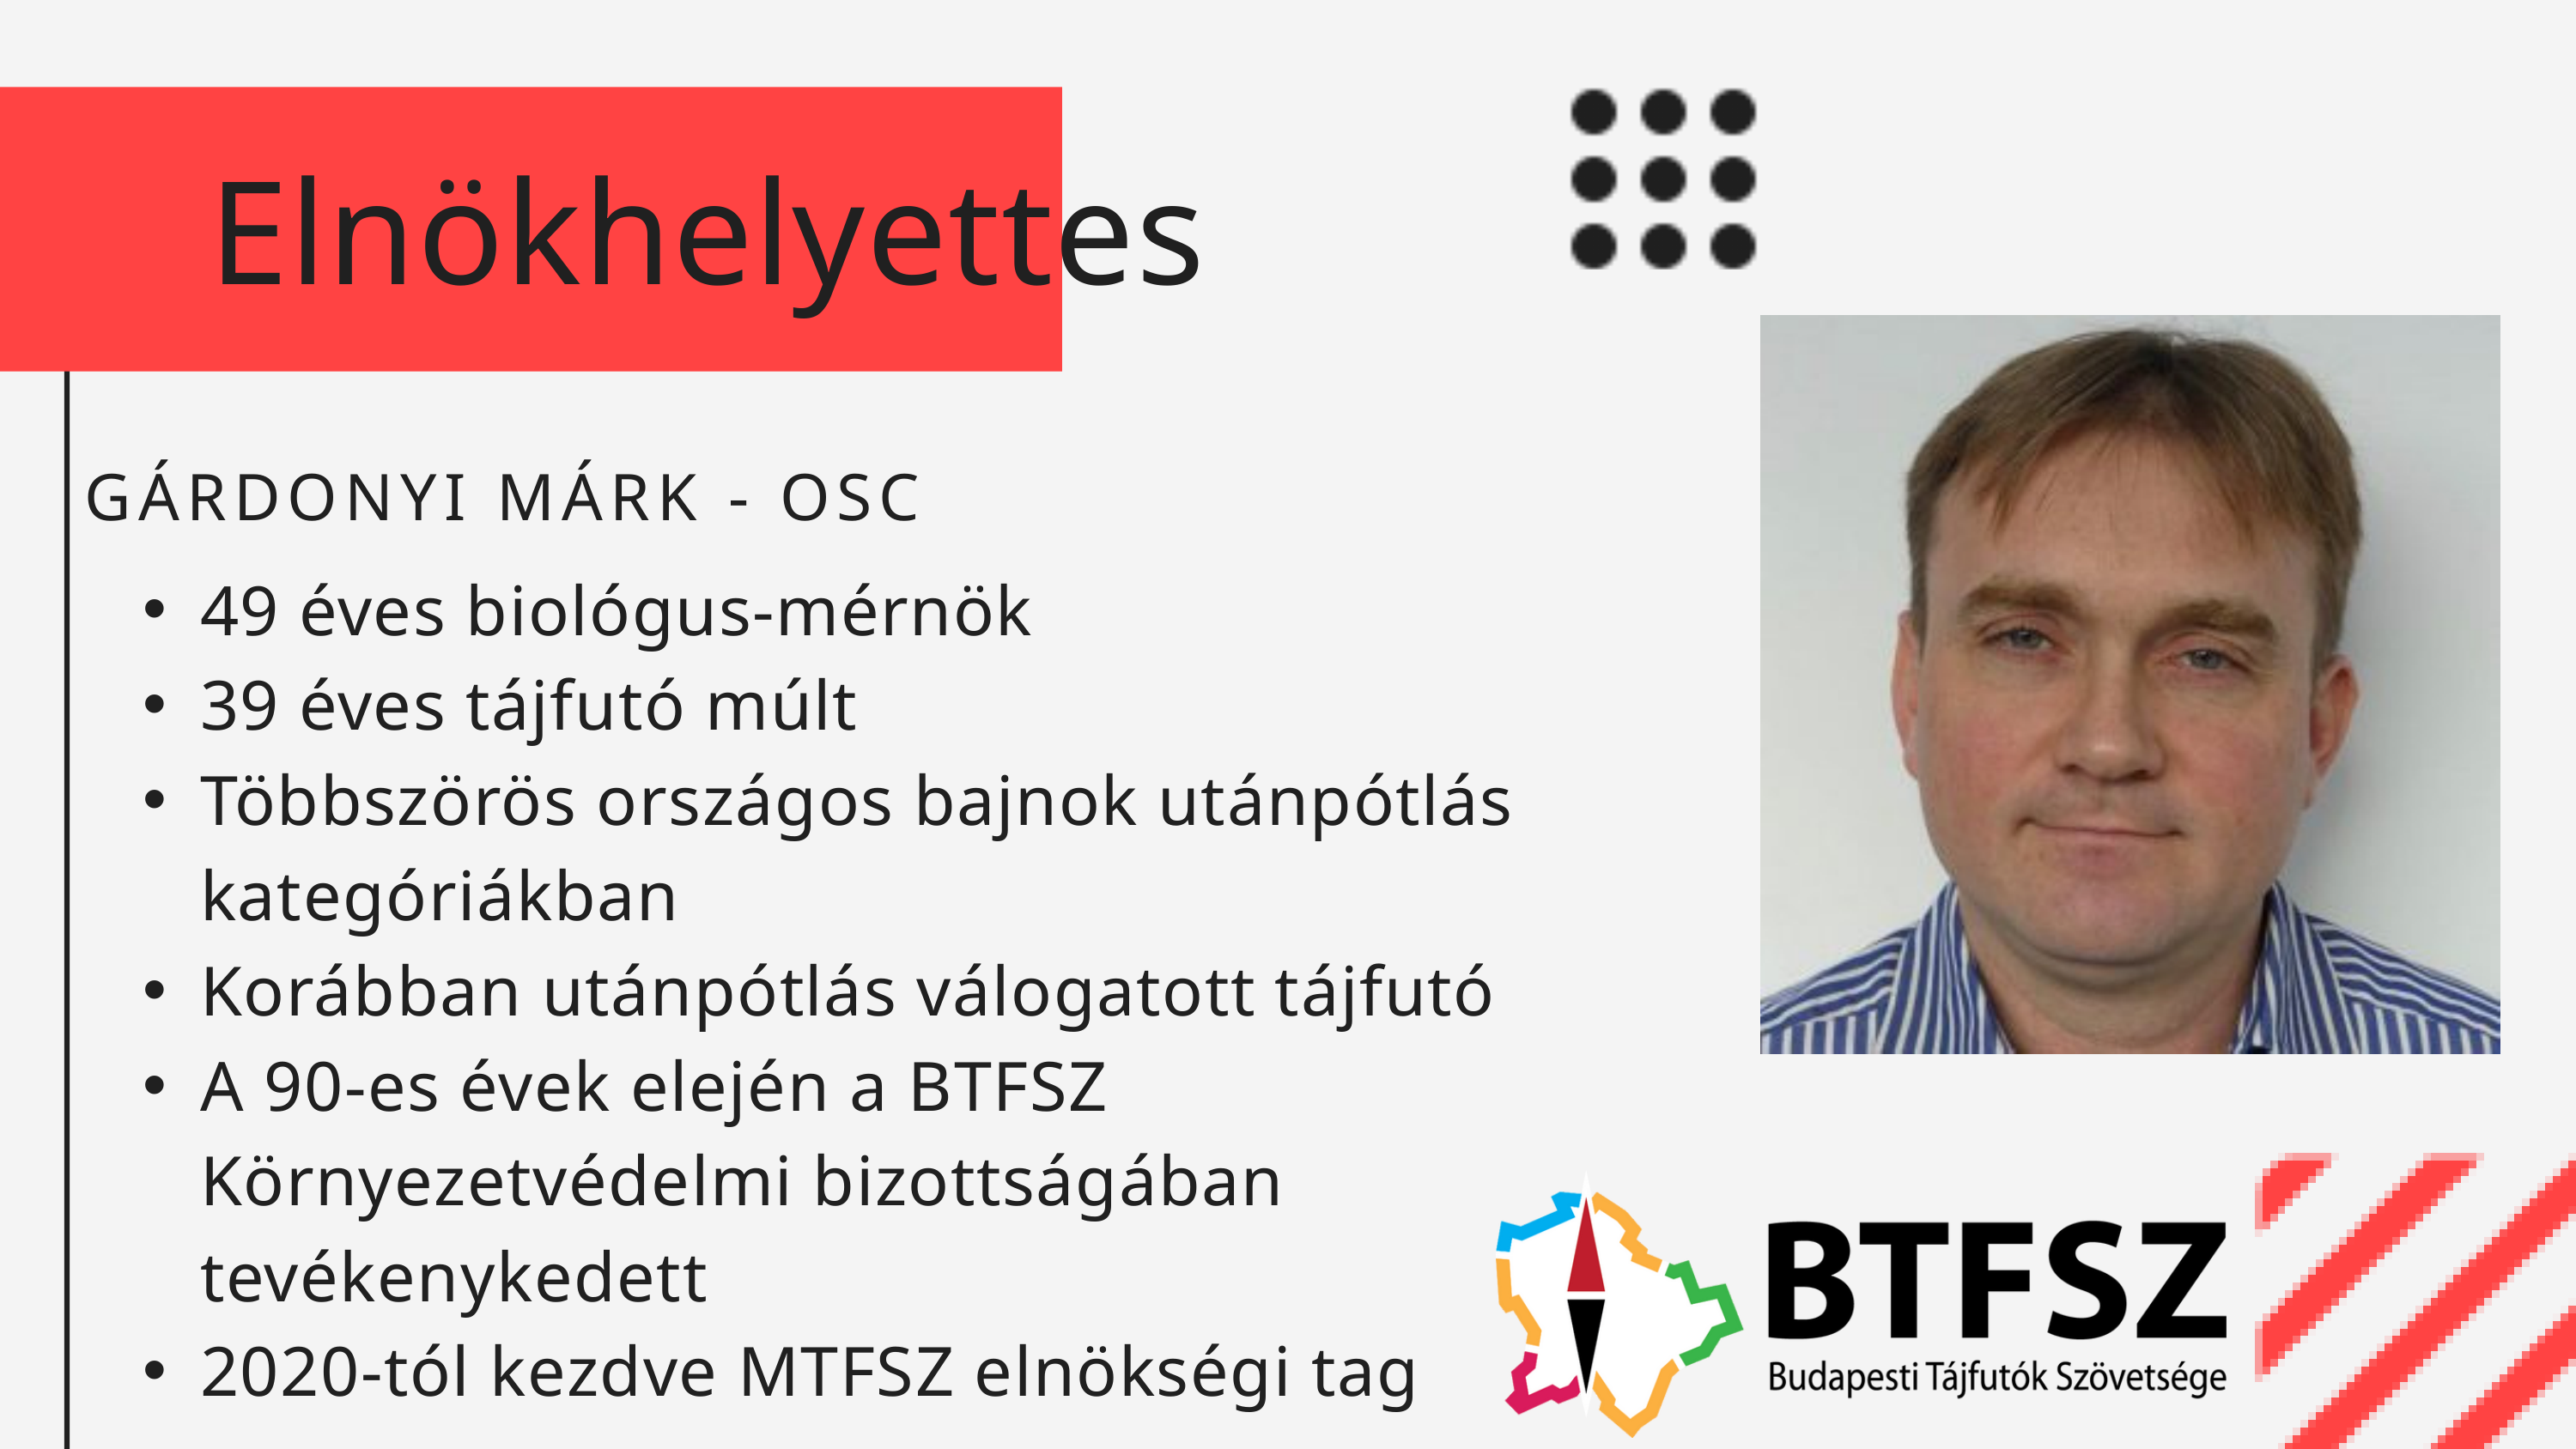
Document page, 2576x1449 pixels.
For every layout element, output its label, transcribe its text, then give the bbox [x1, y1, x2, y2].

picture [1755, 87, 1761, 270]
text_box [1572, 81, 1755, 276]
picture [1566, 87, 1572, 270]
text_box [64, 372, 70, 1449]
picture [1760, 315, 2500, 1055]
text_box [0, 87, 1062, 372]
picture [1496, 1100, 2576, 1449]
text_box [84, 446, 1664, 1389]
text_box Elnökhelyettes [209, 155, 1497, 313]
